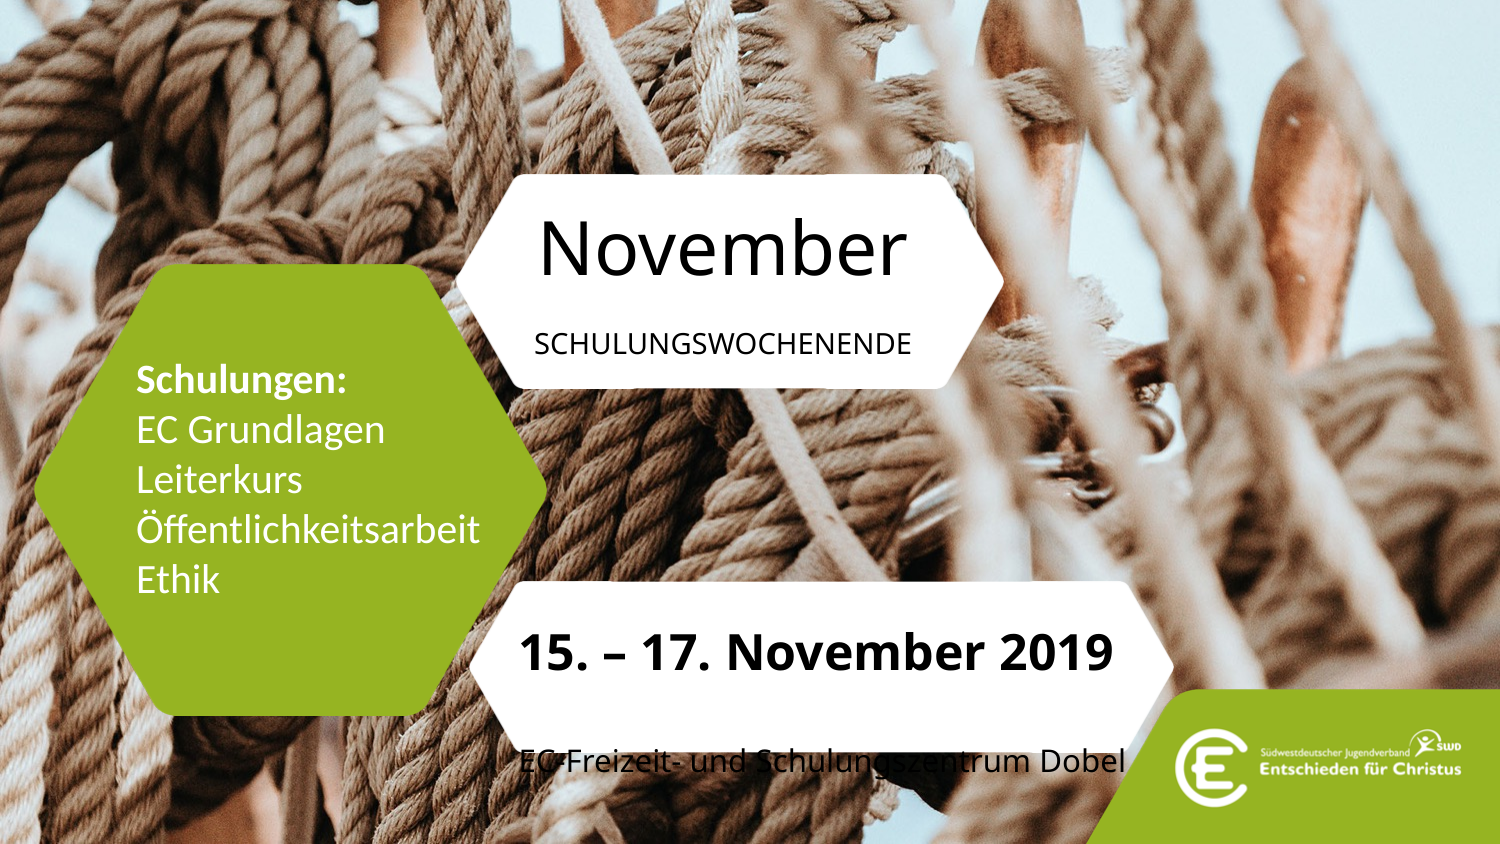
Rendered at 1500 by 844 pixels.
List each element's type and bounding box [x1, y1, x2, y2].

text_box [456, 174, 1004, 389]
picture [0, 0, 1500, 844]
